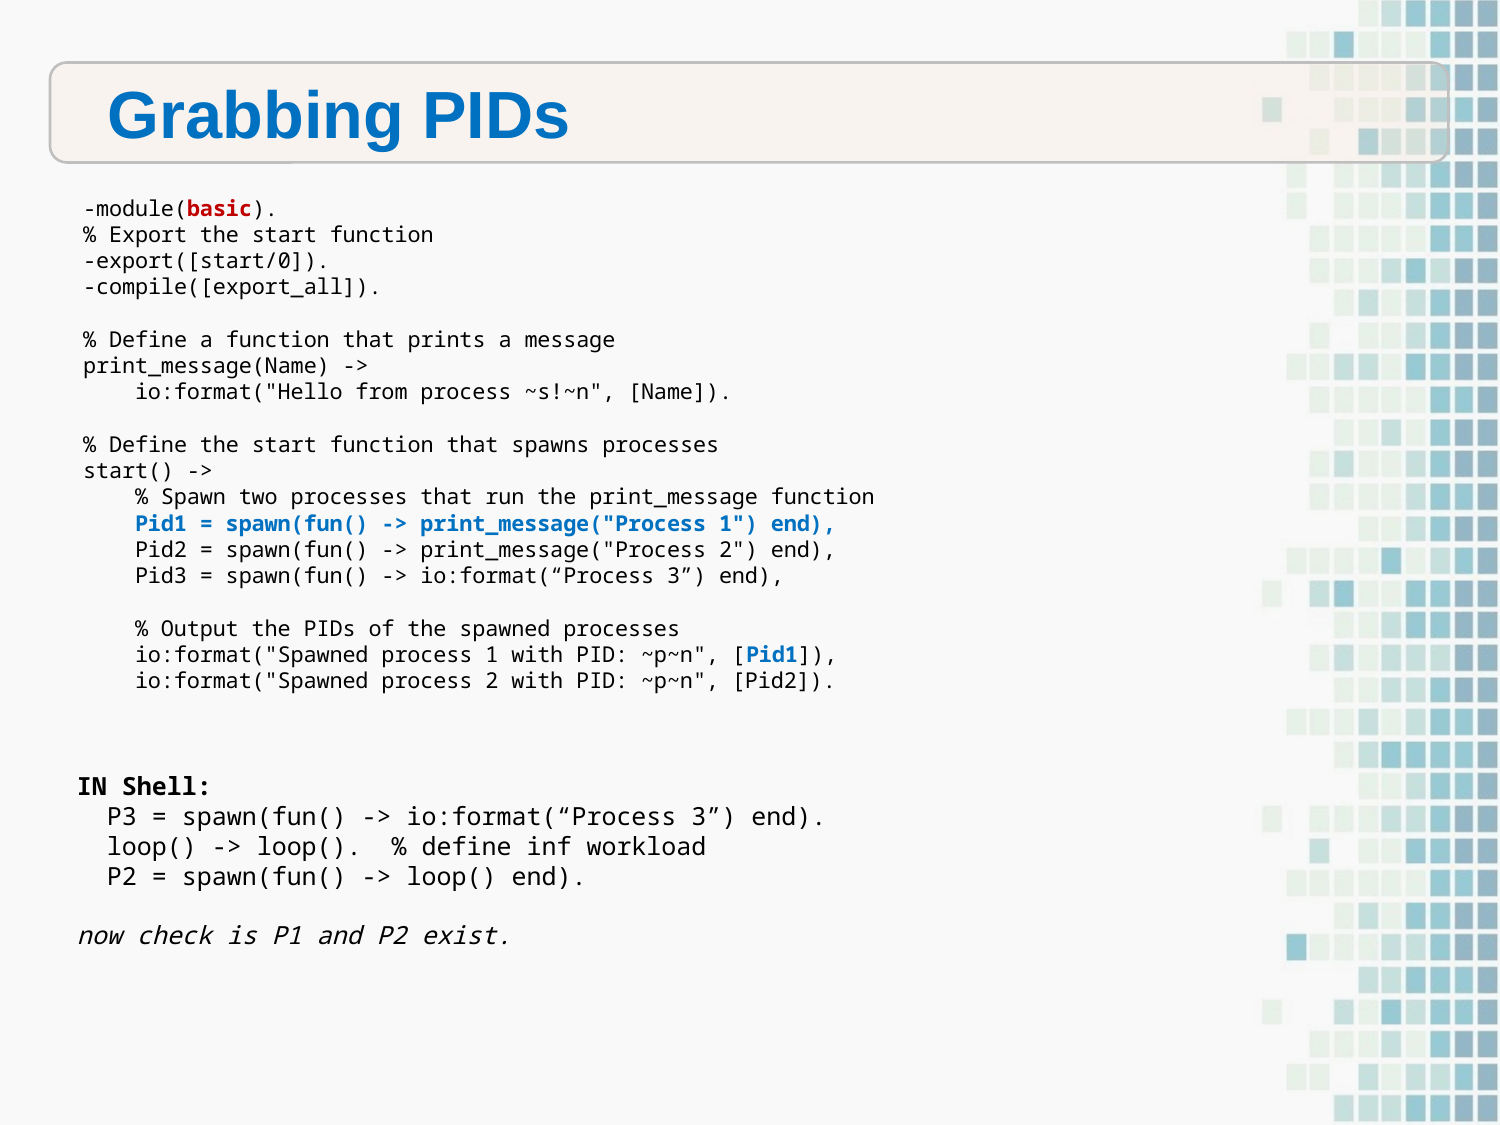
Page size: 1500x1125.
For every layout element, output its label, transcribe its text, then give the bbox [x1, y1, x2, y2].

text_box -module(basic). % Export the start function -export([start/0]). -compile([export_all]). % Define a function that prints a message print_message(Name) -> io:format("Hello from process ~s!~n", [Name]). % Define the start function that spawns processes start() -> % Spawn two processes that run the print_message function Pid1 = spawn(fun() -> print_message("Process 1") end), Pid2 = spawn(fun() -> print_message("Process 2") end), Pid3 = spawn(fun() -> io:format(“Process 3”) end), % Output the PIDs of the spawned processes io:format("Spawned process 1 with PID: ~p~n", [Pid1]), io:format("Spawned process 2 with PID: ~p~n", [Pid2]). [50, 187, 1446, 700]
picture [0, 0, 1500, 1125]
text_box IN Shell: P3 = spawn(fun() -> io:format(“Process 3”) end). loop() -> loop(). % define inf workload P2 = spawn(fun() -> loop() end). now check is P1 and P2 exist. [43, 762, 1367, 988]
text_box [48, 61, 1436, 164]
list Grabbing PIDs [75, 61, 1449, 163]
